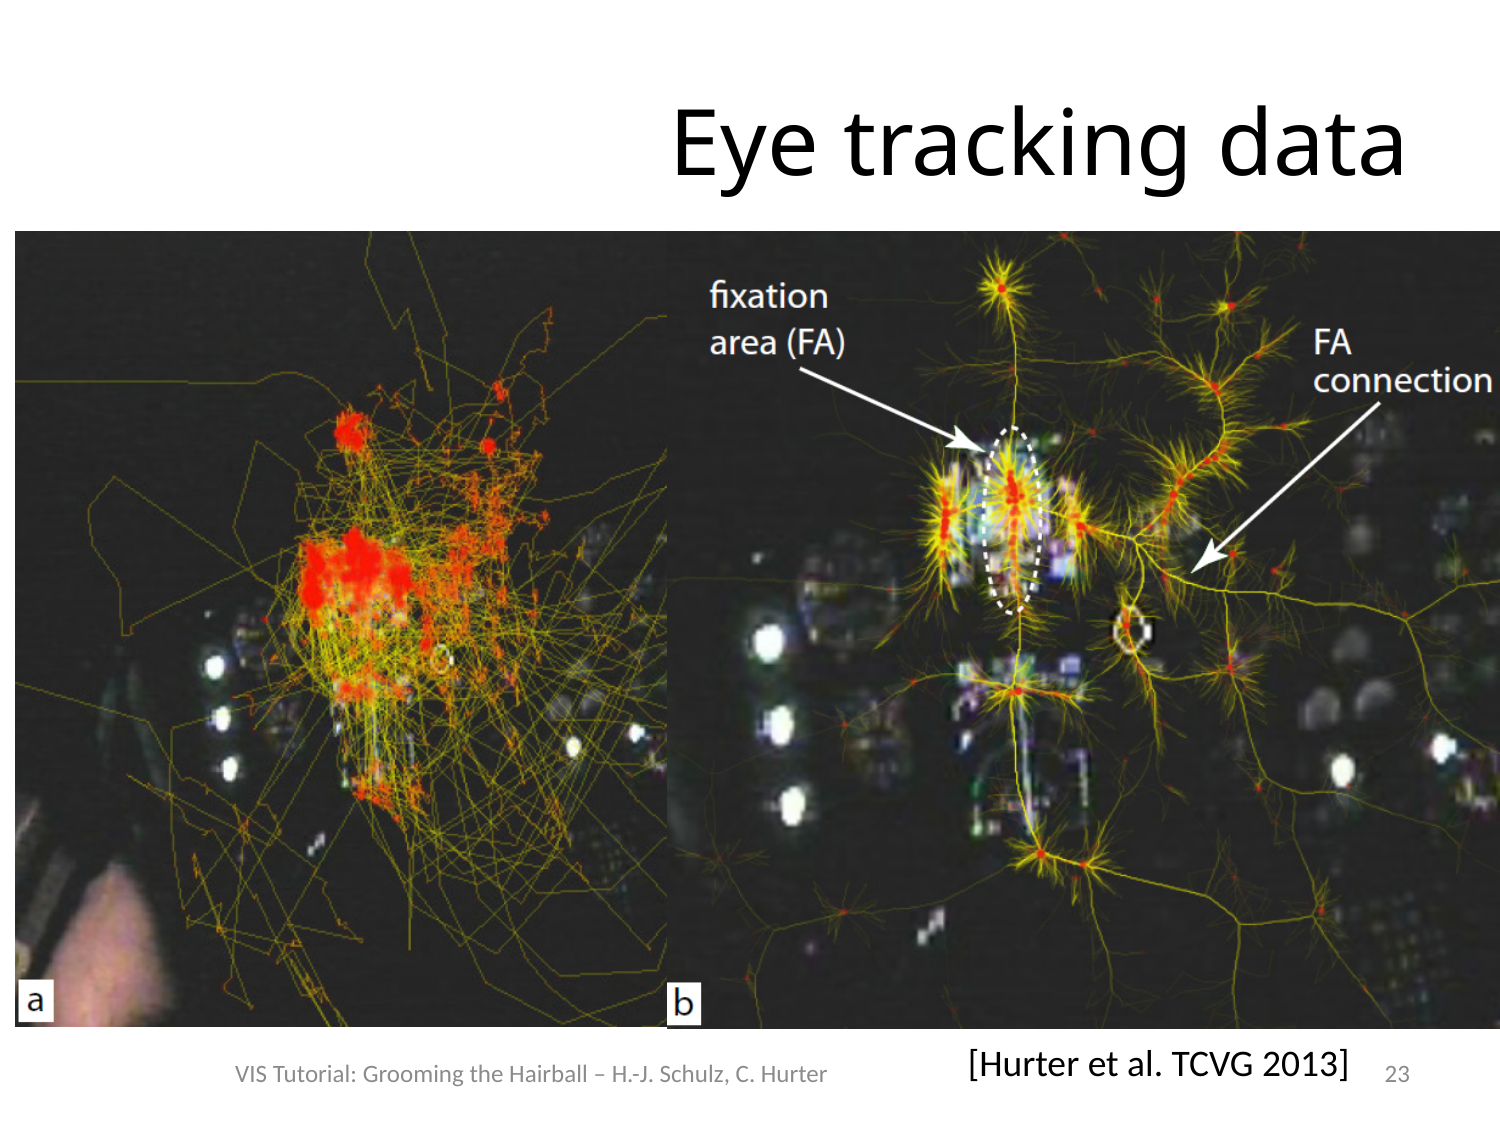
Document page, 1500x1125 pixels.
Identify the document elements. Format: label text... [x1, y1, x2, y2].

text_box [Hurter et al. TCVG 2013] [953, 1038, 1365, 1092]
picture [15, 231, 1500, 1030]
title Eye tracking data [75, 45, 1425, 230]
footer VIS Tutorial: Grooming the Hairball – H.-J. Schulz, C. Hurter [76, 1042, 988, 1103]
slide_number 23 [1074, 1042, 1425, 1103]
